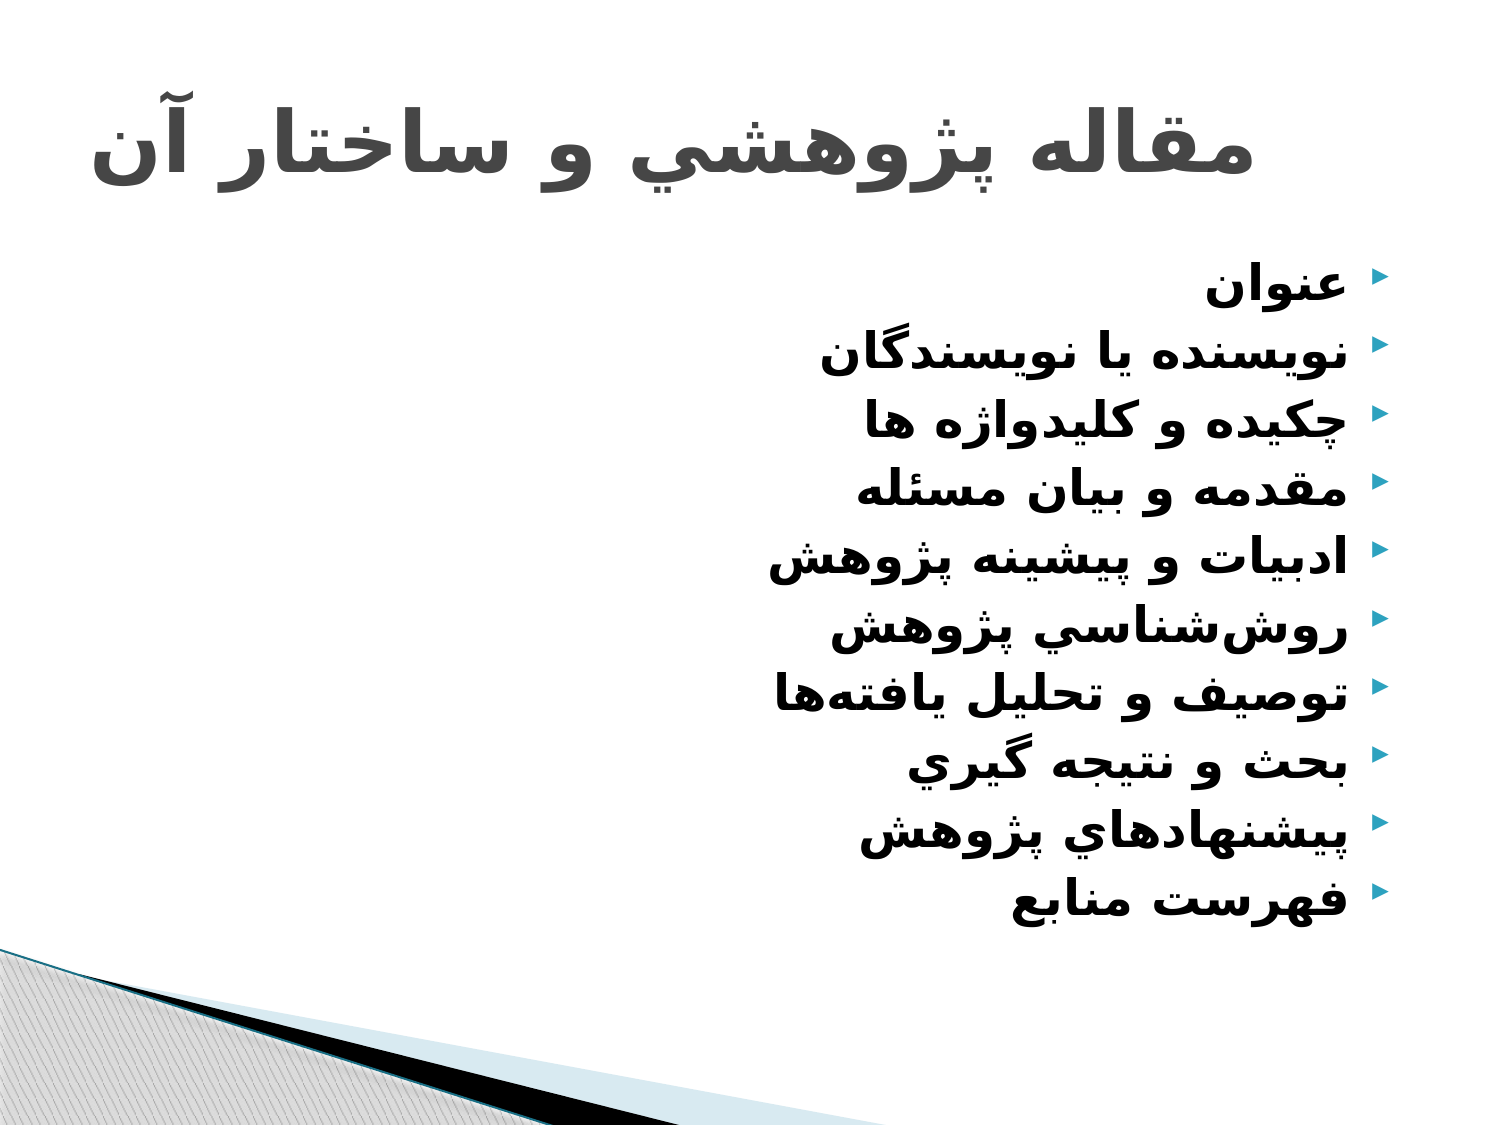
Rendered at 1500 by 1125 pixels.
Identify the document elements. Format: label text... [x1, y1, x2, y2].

list عنوان نويسنده يا نويسندگان چکیده و کلیدواژه ها مقدمه و بيان مسئله ادبیات و پيشينه پژوهش روش‌شناسي پژوهش توصيف و تحليل يافته‌ها بحث و نتيجه گيري پيشنهادهاي پژوهش فهرست منابع [74, 242, 1426, 986]
title مقاله پژوهشي و ساختار آن [75, 45, 1425, 233]
